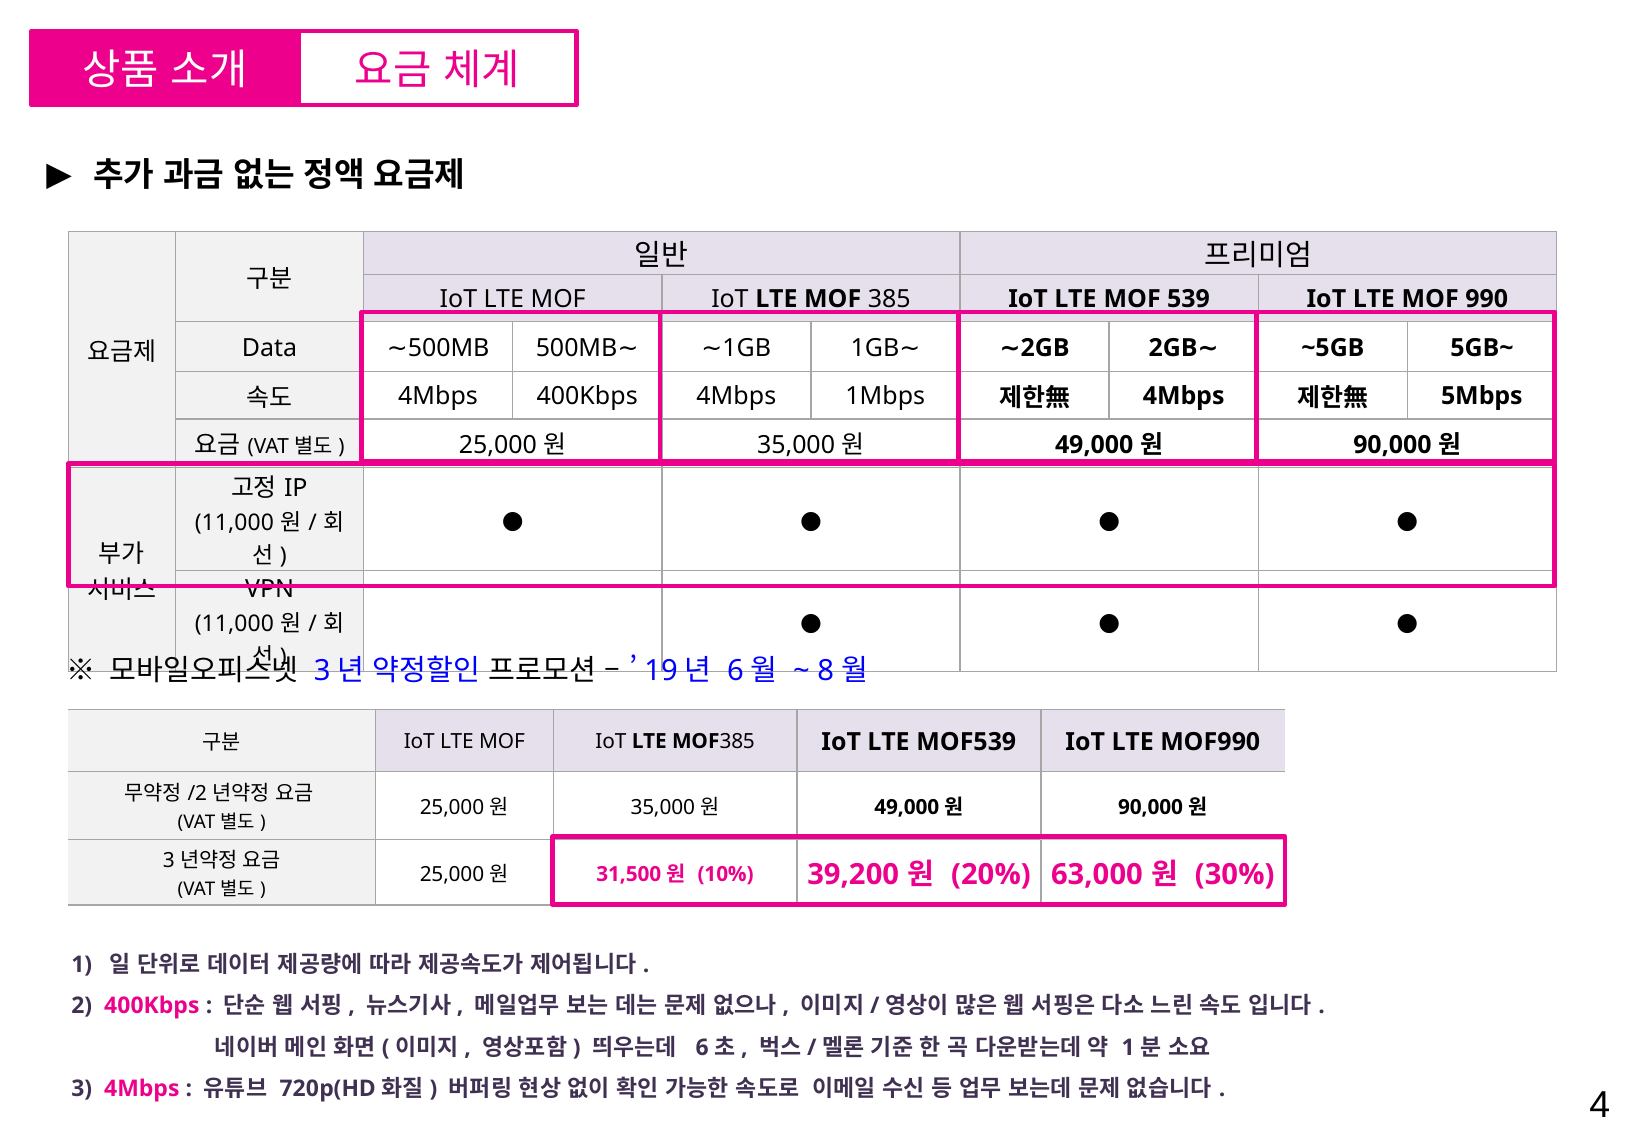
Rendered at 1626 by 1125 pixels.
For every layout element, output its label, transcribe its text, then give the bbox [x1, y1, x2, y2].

text_box [1256, 311, 1555, 462]
table_cell IoT LTE MOF [364, 275, 661, 311]
table_header 프리미엄 [961, 232, 1556, 274]
text_box [552, 836, 1285, 905]
text_box [68, 463, 1555, 587]
table_header IoT LTE MOF539 [798, 710, 1040, 771]
table_cell Data [176, 322, 361, 371]
table_cell 3년약정 요금 (VAT별도) [68, 840, 375, 904]
table_header 일반 [364, 232, 959, 274]
table_cell 25,000원 [376, 772, 553, 839]
table_cell 49,000원 [798, 772, 1040, 836]
table_header 요금제 [69, 232, 175, 463]
table_header 구분 [176, 232, 363, 321]
table_header IoT LTE MOF [376, 710, 553, 771]
table_cell 부가 서비스 [69, 587, 175, 626]
table_header IoT LTE MOF385 [554, 710, 796, 771]
text_box [659, 311, 958, 462]
table_cell 속도 [176, 372, 361, 418]
table_cell ● [961, 587, 1258, 671]
table_cell ● [1259, 571, 1556, 671]
table_cell 25,000원 [376, 840, 552, 904]
table_cell IoT LTE MOF 539 [961, 275, 1258, 311]
text_box 요금 체계 [298, 30, 577, 106]
text_box [361, 311, 659, 462]
table_cell 무약정/2년약정 요금 (VAT별도) [68, 772, 375, 839]
text_box [958, 311, 1256, 462]
text_box 추가 과금 없는 정액 요금제 [46, 149, 1582, 193]
table_cell ● [663, 587, 959, 671]
table_header IoT LTE MOF990 [1042, 710, 1285, 771]
table_cell IoT LTE MOF 385 [663, 275, 959, 311]
text_box 상품 소개 [30, 29, 301, 107]
text_box ※ 모바일오피스넷 3년 약정할인 프로모션 – ’19년 6월 ~ 8월 [52, 626, 896, 694]
table_header 구분 [68, 710, 375, 771]
table_cell 요금(VAT별도) [176, 420, 363, 463]
table_cell [364, 587, 661, 626]
text_box 1) 일 단위로 데이터 제공량에 따라 제공속도가 제어됩니다. 2) 400Kbps : 단순 웹 서핑, 뉴스기사, 메일업무 보는 데는 문제 없으나, 이미지/영상이 많은 웹 서핑은 다소 느린 속도 입니다. 네이버 메인 화면(이미지, 영상포함) 띄우는데 6초, 벅스/멜론 기준 한 곡 다운받는데 약 1분 소요 3) 4Mbps : 유튜브 720p(HD화질) 버퍼링 현상 없이 확인 가능한 속도로 이메일 수신 등 업무 보는데 문제 없습니다. [56, 928, 1555, 1108]
table_cell 90,000원 [1042, 772, 1285, 836]
table_cell VPN (11,000원/회선) [176, 587, 363, 626]
table_cell 35,000원 [554, 772, 796, 836]
table_cell IoT LTE MOF 990 [1259, 275, 1556, 321]
